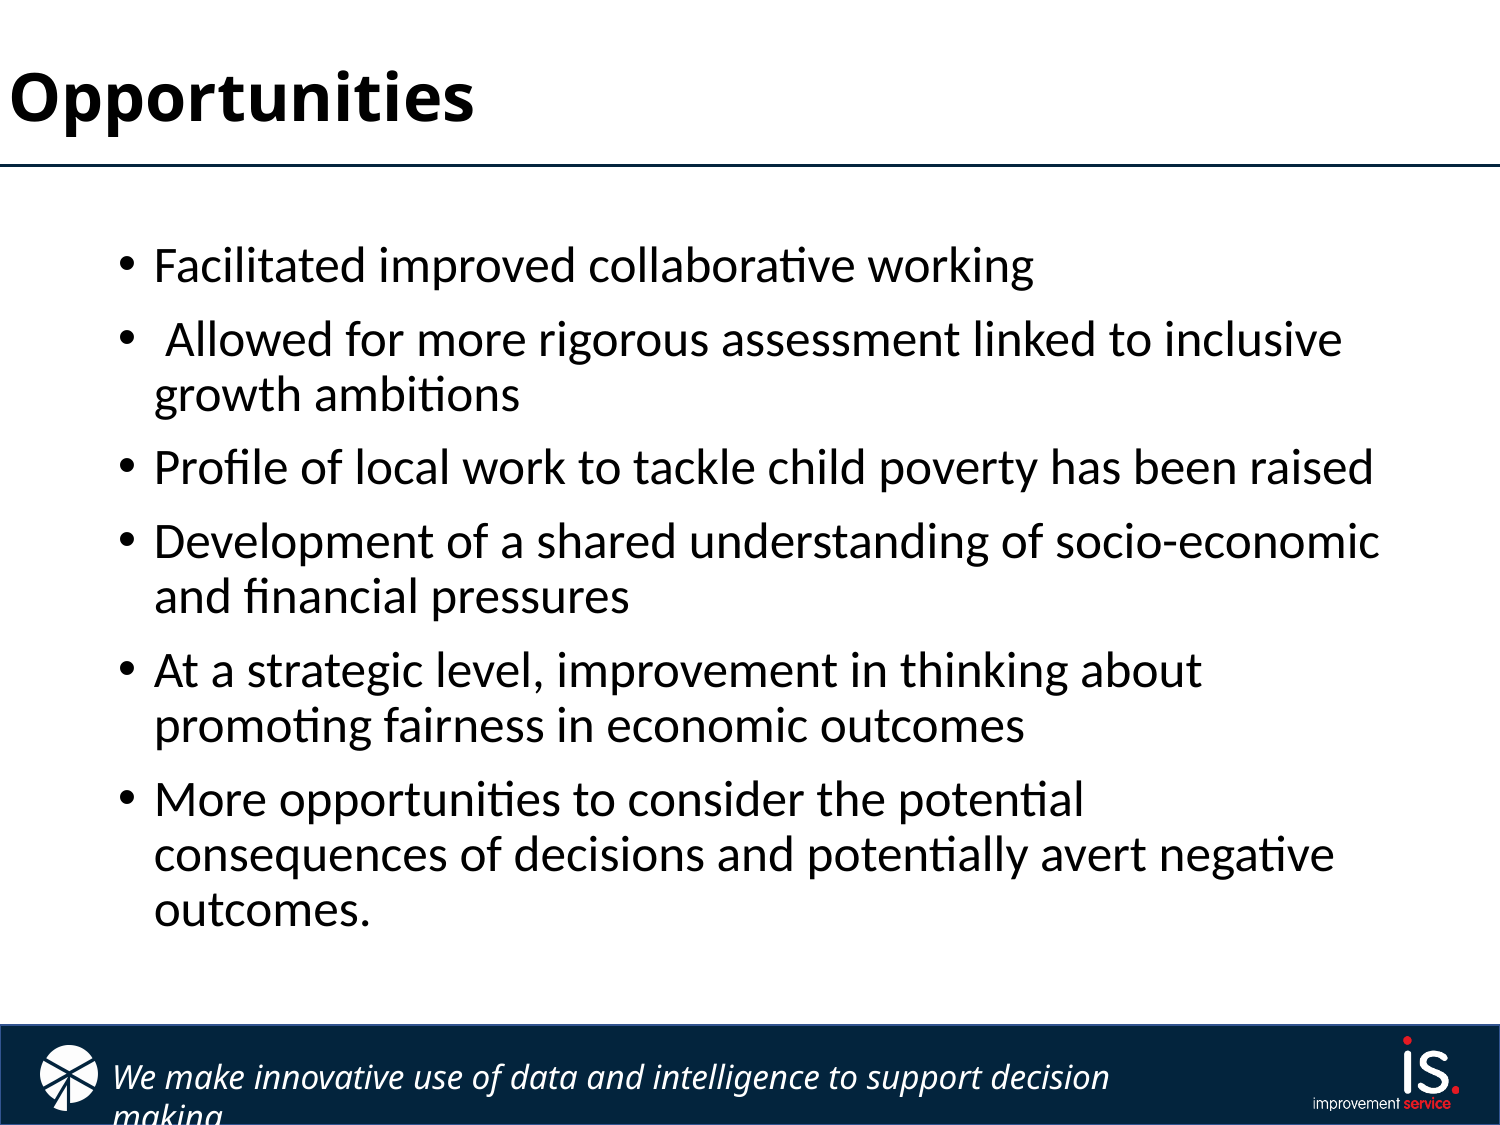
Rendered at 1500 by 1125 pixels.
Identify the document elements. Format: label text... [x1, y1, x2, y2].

list Facilitated improved collaborative working Allowed for more rigorous assessment linked to inclusive growth ambitions Profile of local work to tackle child poverty has been raised Development of a shared understanding of socio-economic and financial pressures At a strategic level, improvement in thinking about promoting fairness in economic outcomes More opportunities to consider the potential consequences of decisions and potentially avert negative outcomes. [103, 230, 1397, 1003]
picture [40, 1045, 98, 1111]
text_box We make innovative use of data and intelligence to support decision making [97, 1048, 1142, 1125]
picture [1313, 1035, 1460, 1111]
text_box [0, 1024, 1500, 1125]
text_box Opportunities [0, 47, 491, 142]
